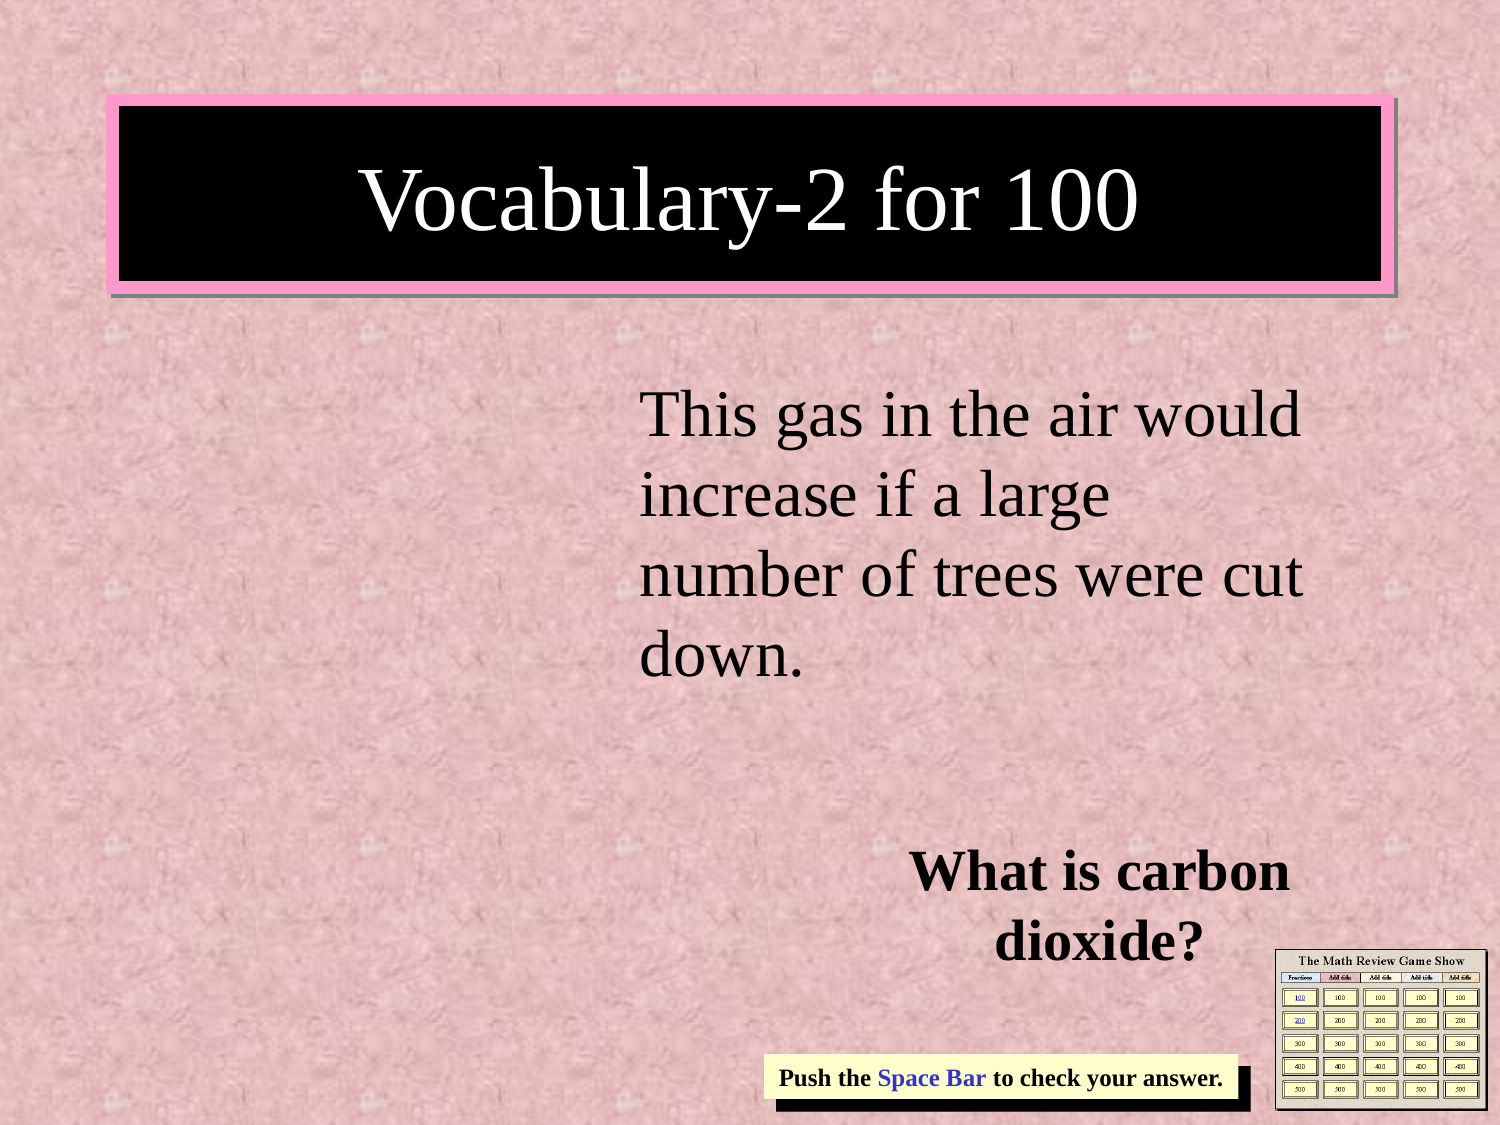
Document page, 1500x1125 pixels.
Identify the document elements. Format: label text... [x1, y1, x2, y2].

text_box Push the Space Bar to check your answer. [764, 1054, 1239, 1099]
text_box What is carbon dioxide? [849, 824, 1350, 980]
title Vocabulary-2 for 100 [112, 99, 1388, 288]
picture [0, 0, 1500, 1125]
list This gas in the air would increase if a large number of trees were cut down. [624, 362, 1338, 751]
